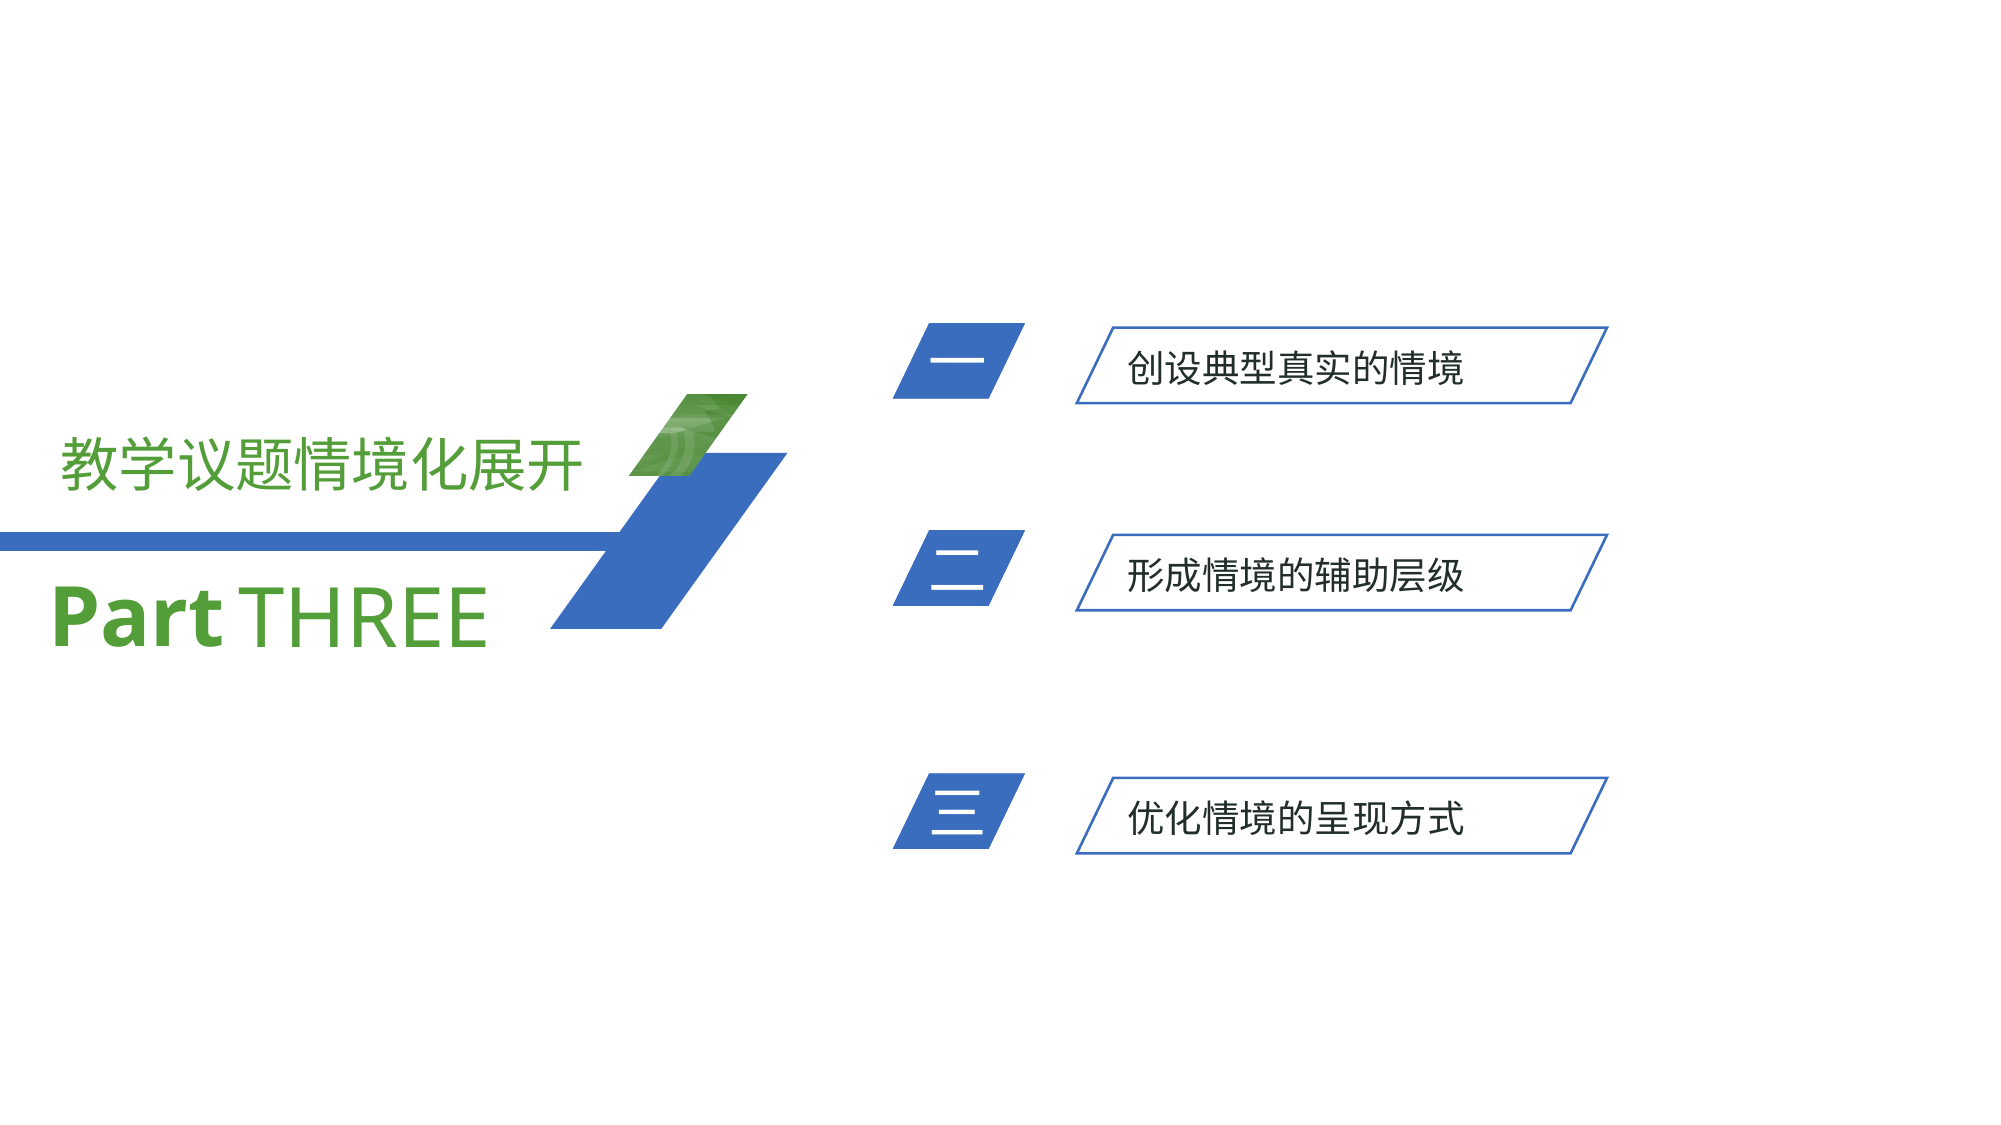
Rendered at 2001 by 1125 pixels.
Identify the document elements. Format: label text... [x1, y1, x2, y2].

text_box 教学议题情境化展开 [45, 420, 600, 506]
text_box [892, 525, 1040, 612]
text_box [1076, 534, 1607, 611]
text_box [892, 768, 1040, 855]
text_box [1076, 777, 1607, 854]
list THREE [223, 550, 595, 690]
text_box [892, 318, 1040, 404]
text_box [1076, 327, 1607, 404]
